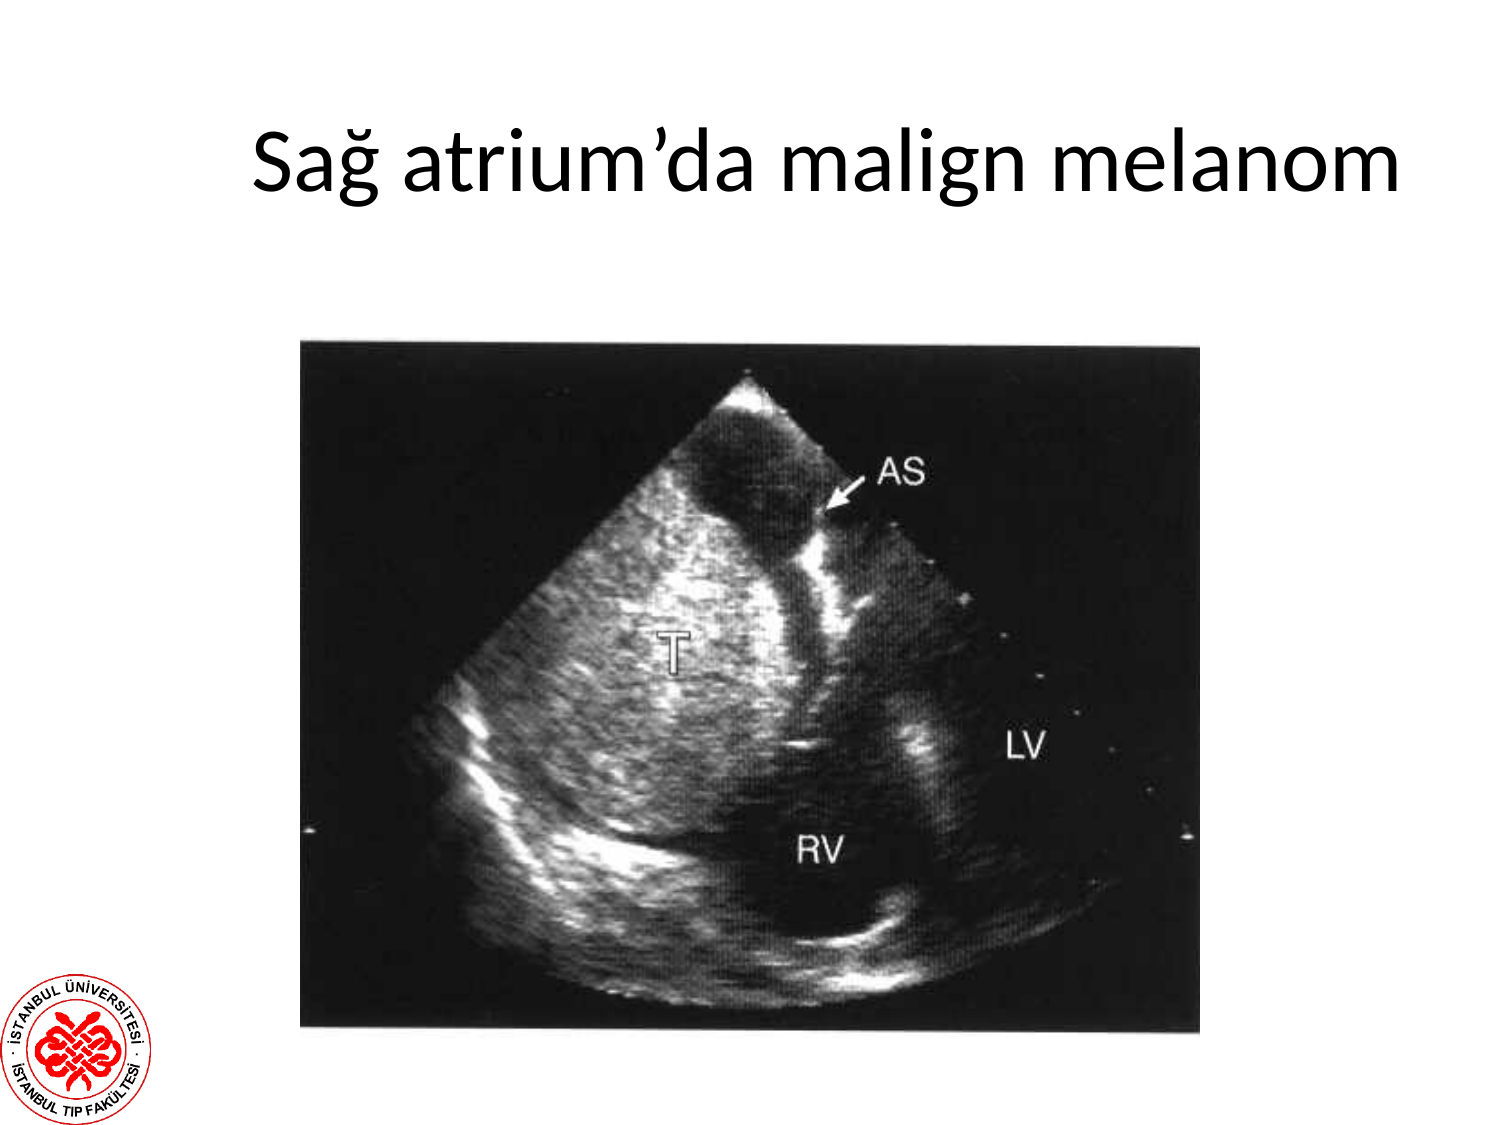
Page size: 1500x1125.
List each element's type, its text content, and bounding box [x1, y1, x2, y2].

picture [299, 337, 1201, 1040]
title Sağ atrium’da malign melanom [188, 35, 1468, 275]
picture [0, 974, 151, 1125]
